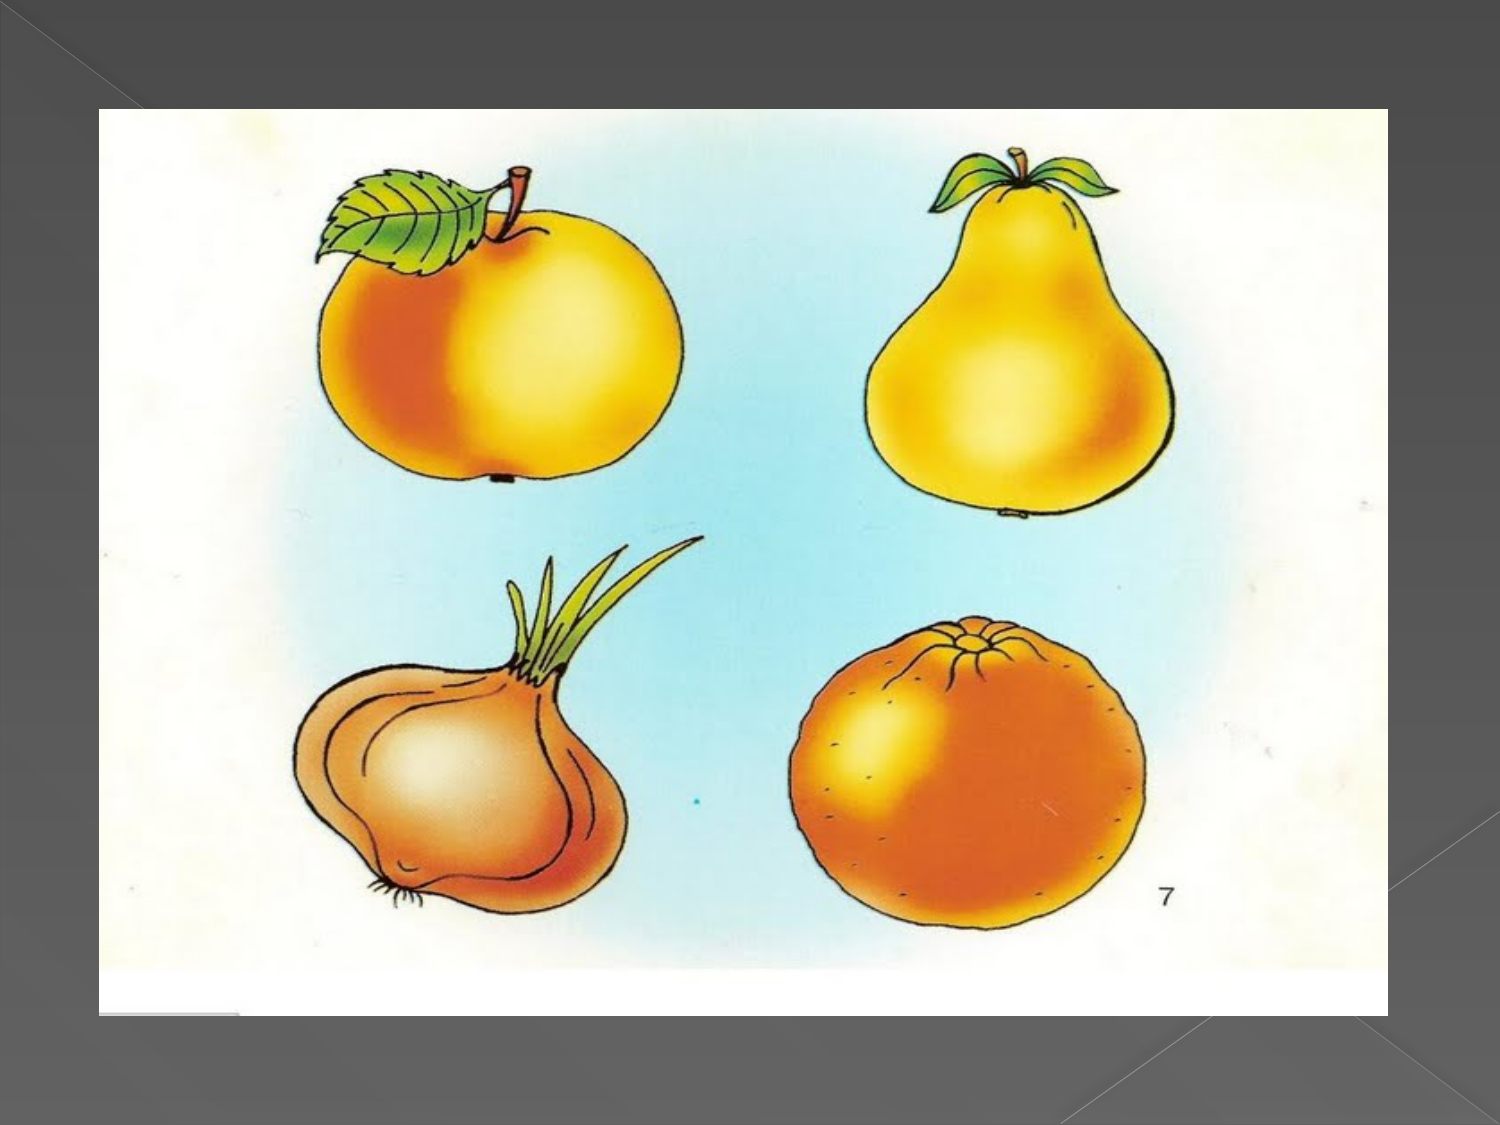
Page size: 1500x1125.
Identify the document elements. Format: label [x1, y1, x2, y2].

picture [99, 109, 1388, 1016]
